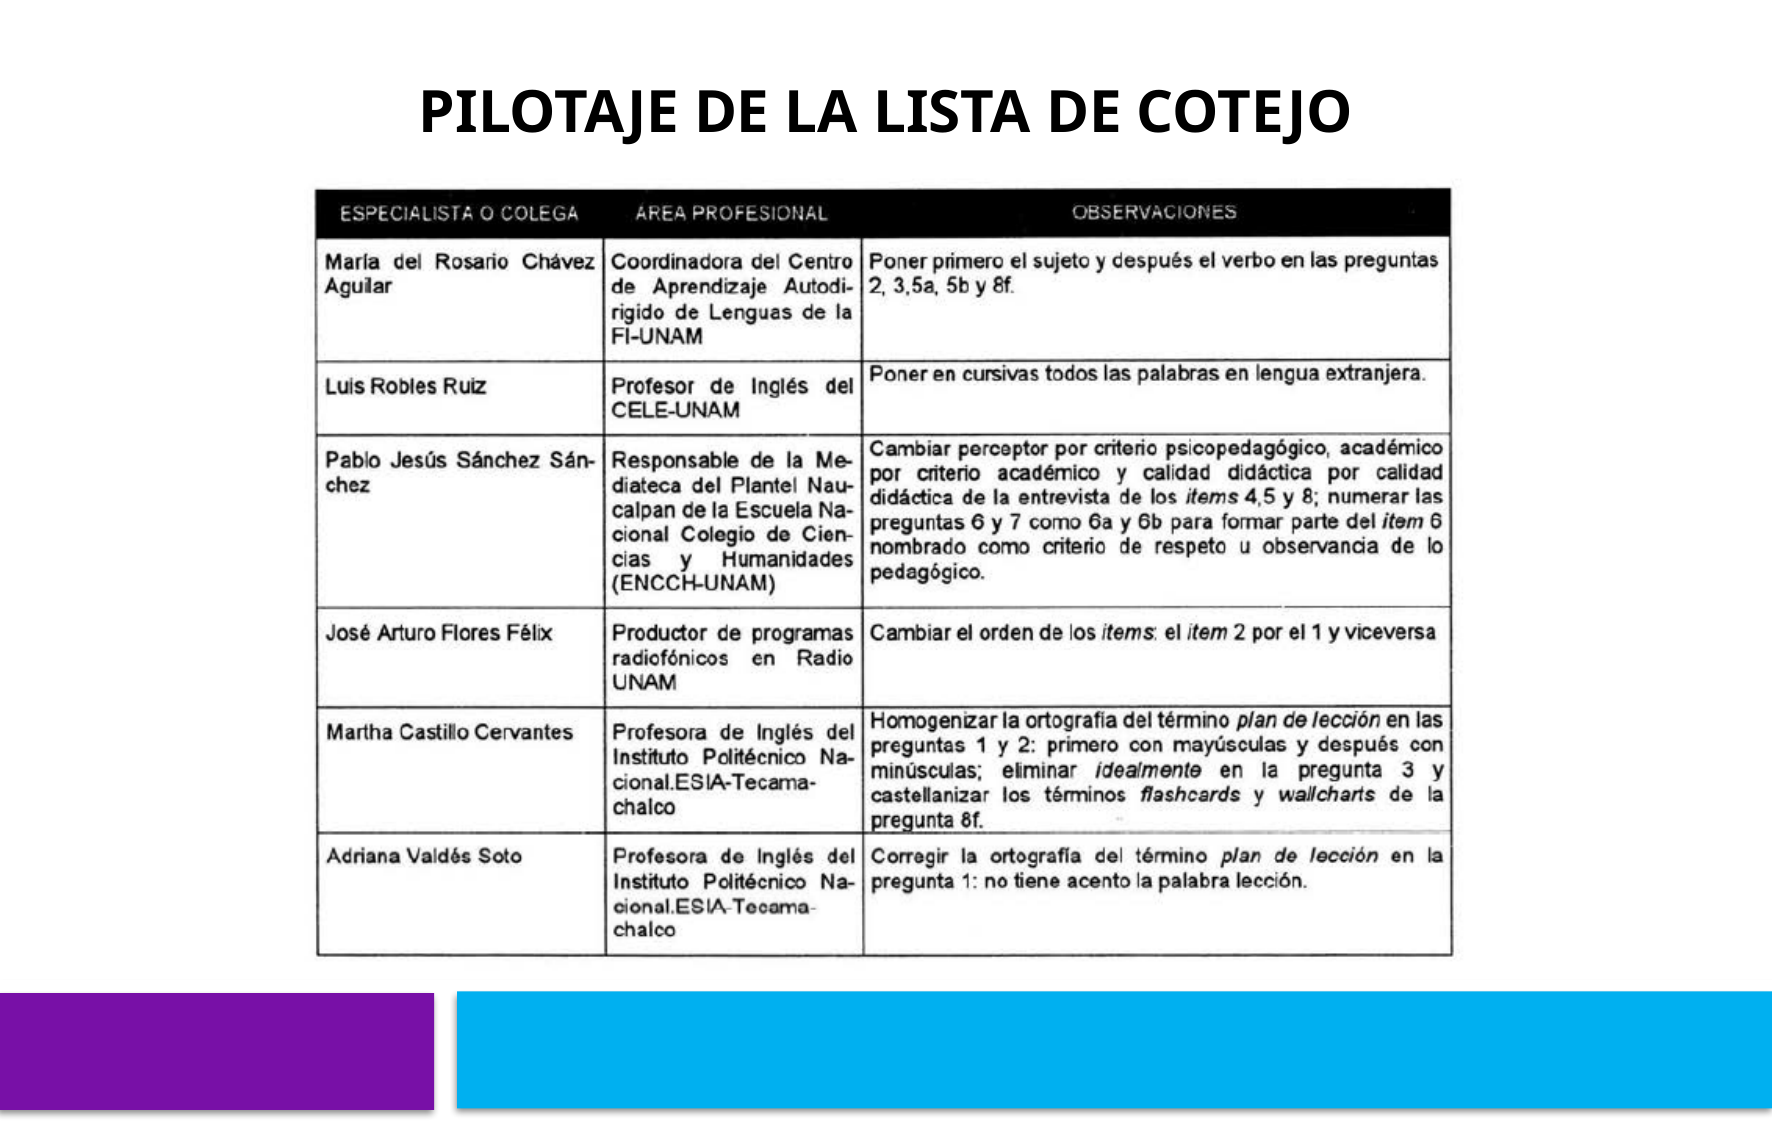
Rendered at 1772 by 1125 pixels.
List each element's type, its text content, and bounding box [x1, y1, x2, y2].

title PILOTAJE DE LA LISTA DE COTEJO [19, 10, 1752, 152]
picture [304, 154, 1468, 971]
